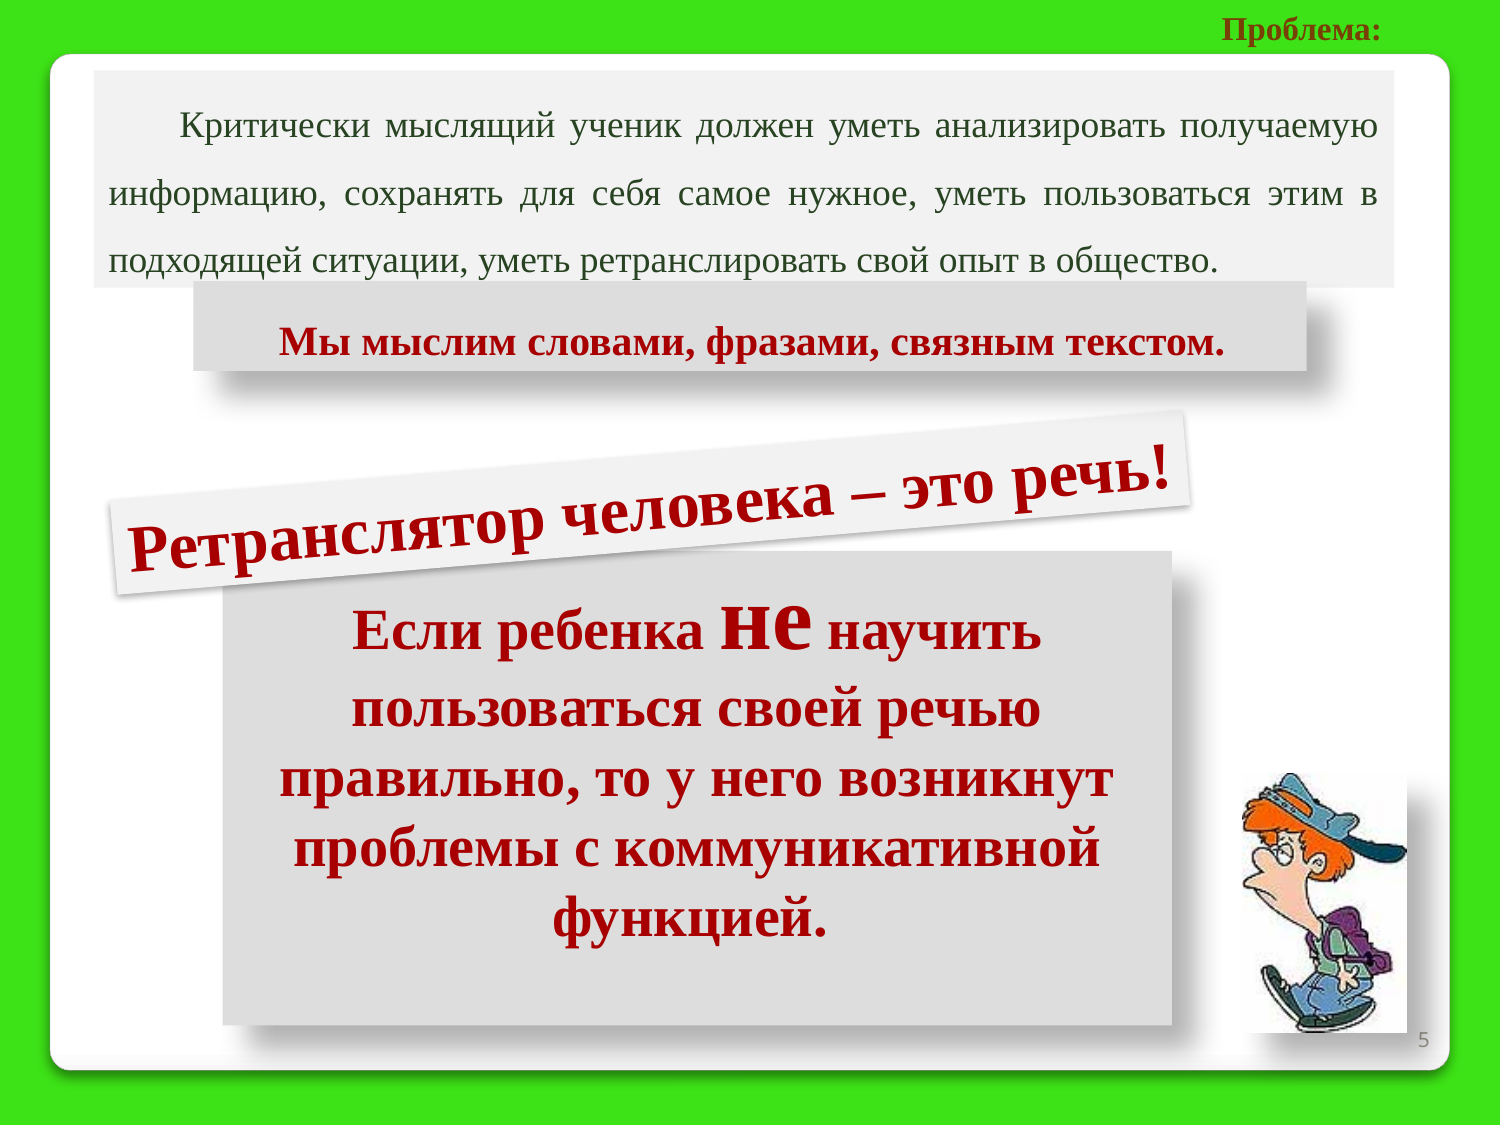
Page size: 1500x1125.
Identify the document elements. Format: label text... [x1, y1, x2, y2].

picture [1241, 773, 1407, 1033]
text_box Мы мыслим словами, фразами, связным текстом. [193, 281, 1307, 371]
text_box Ретранслятор человека – это речь! [109, 416, 1191, 595]
slide_number 5 [1369, 1002, 1445, 1063]
text_box Проблема: [1206, 0, 1430, 55]
text_box Если ребенка не научить пользоваться своей речью правильно, то у него возникнут проблемы с коммуникативной функцией. [222, 550, 1172, 1026]
text_box Критически мыслящий ученик должен уметь анализировать получаемую информацию, сохранять для себя самое нужное, уметь пользоваться этим в подходящей ситуации, уметь ретранслировать свой опыт в общество. [93, 70, 1395, 288]
